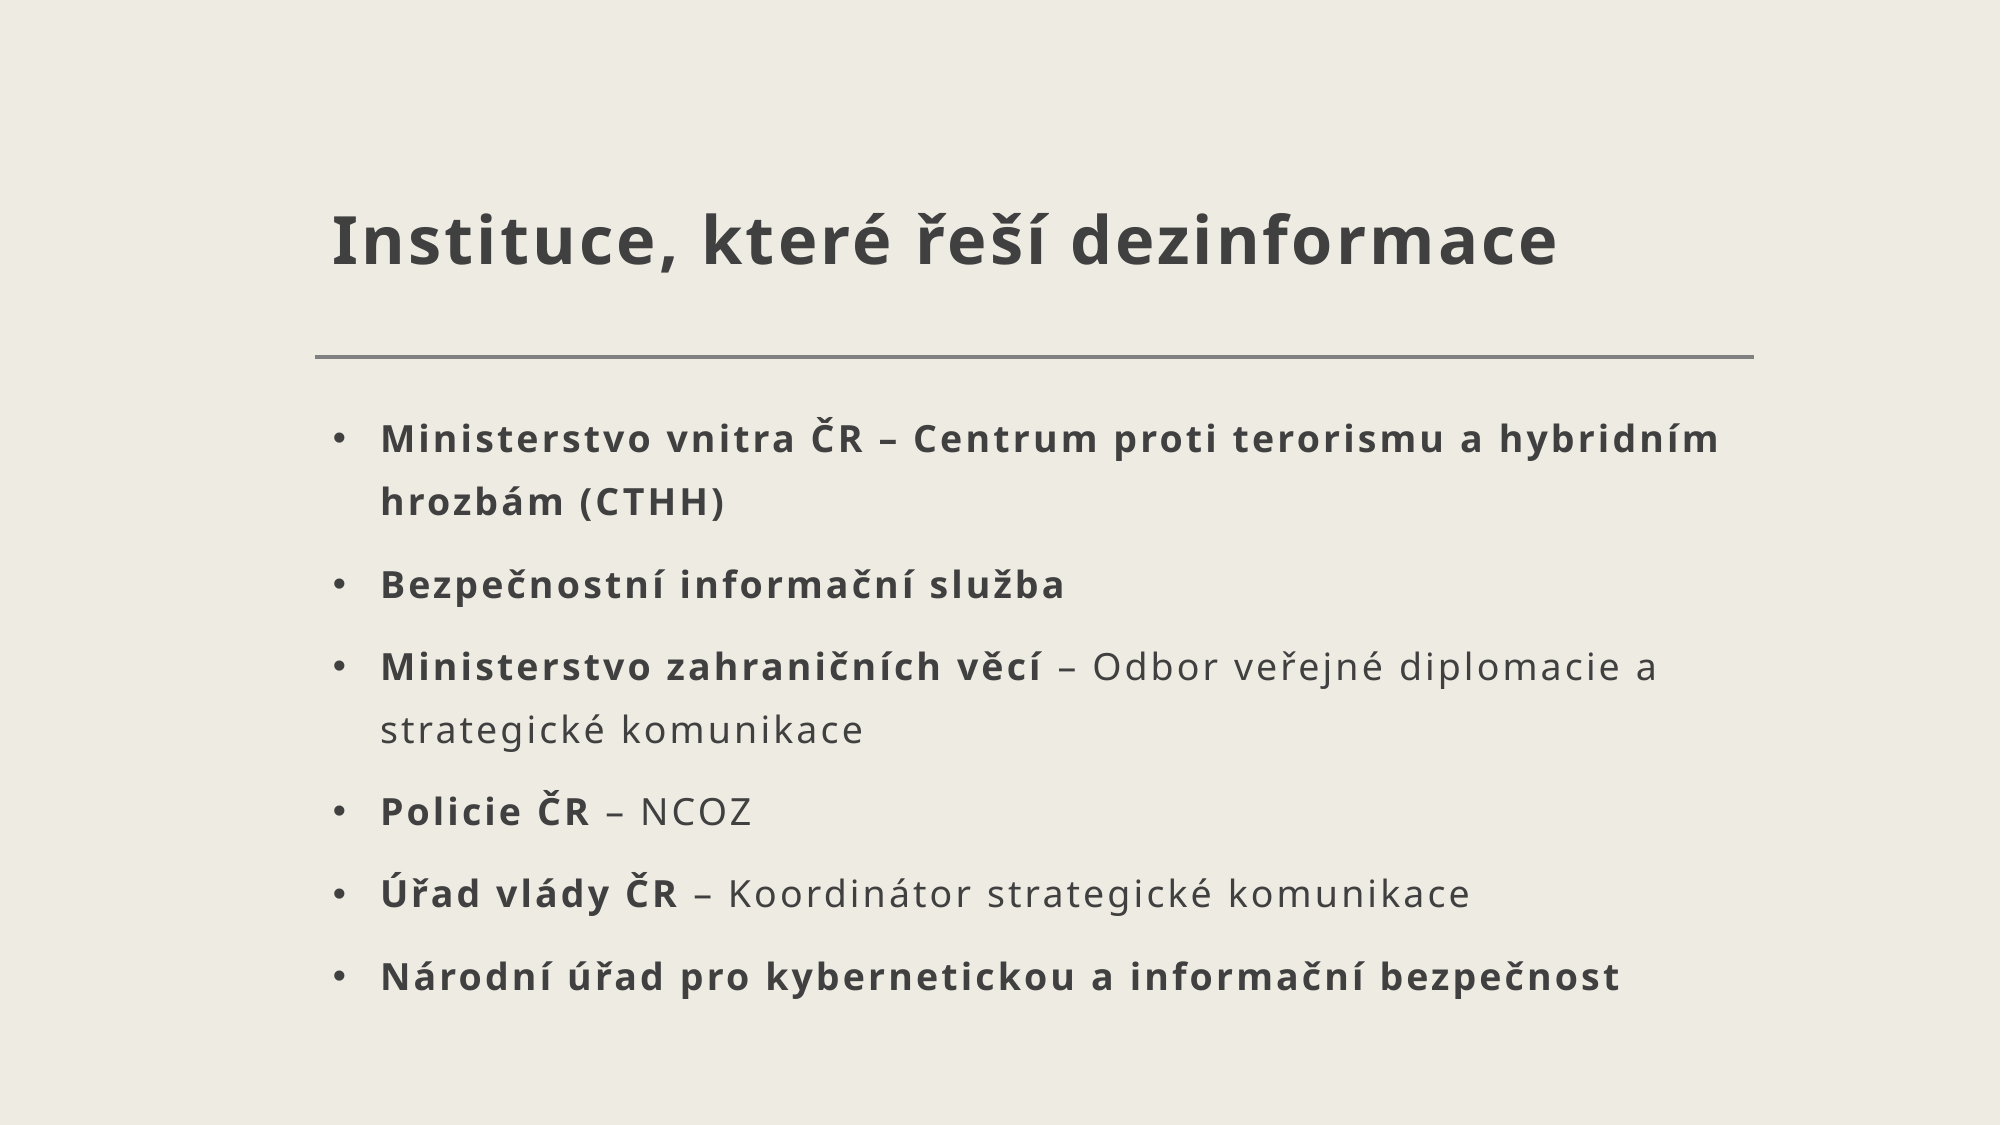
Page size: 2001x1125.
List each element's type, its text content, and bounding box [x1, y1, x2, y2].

list Ministerstvo vnitra ČR – Centrum proti terorismu a hybridním hrozbám (CTHH) Bezpečnostní informační služba Ministerstvo zahraničních věcí – Odbor veřejné diplomacie a strategické komunikace Policie ČR – NCOZ Úřad vlády ČR – Koordinátor strategické komunikace Národní úřad pro kybernetickou a informační bezpečnost [315, 379, 1754, 1081]
title Instituce, které řeší dezinformace [315, 72, 1754, 294]
